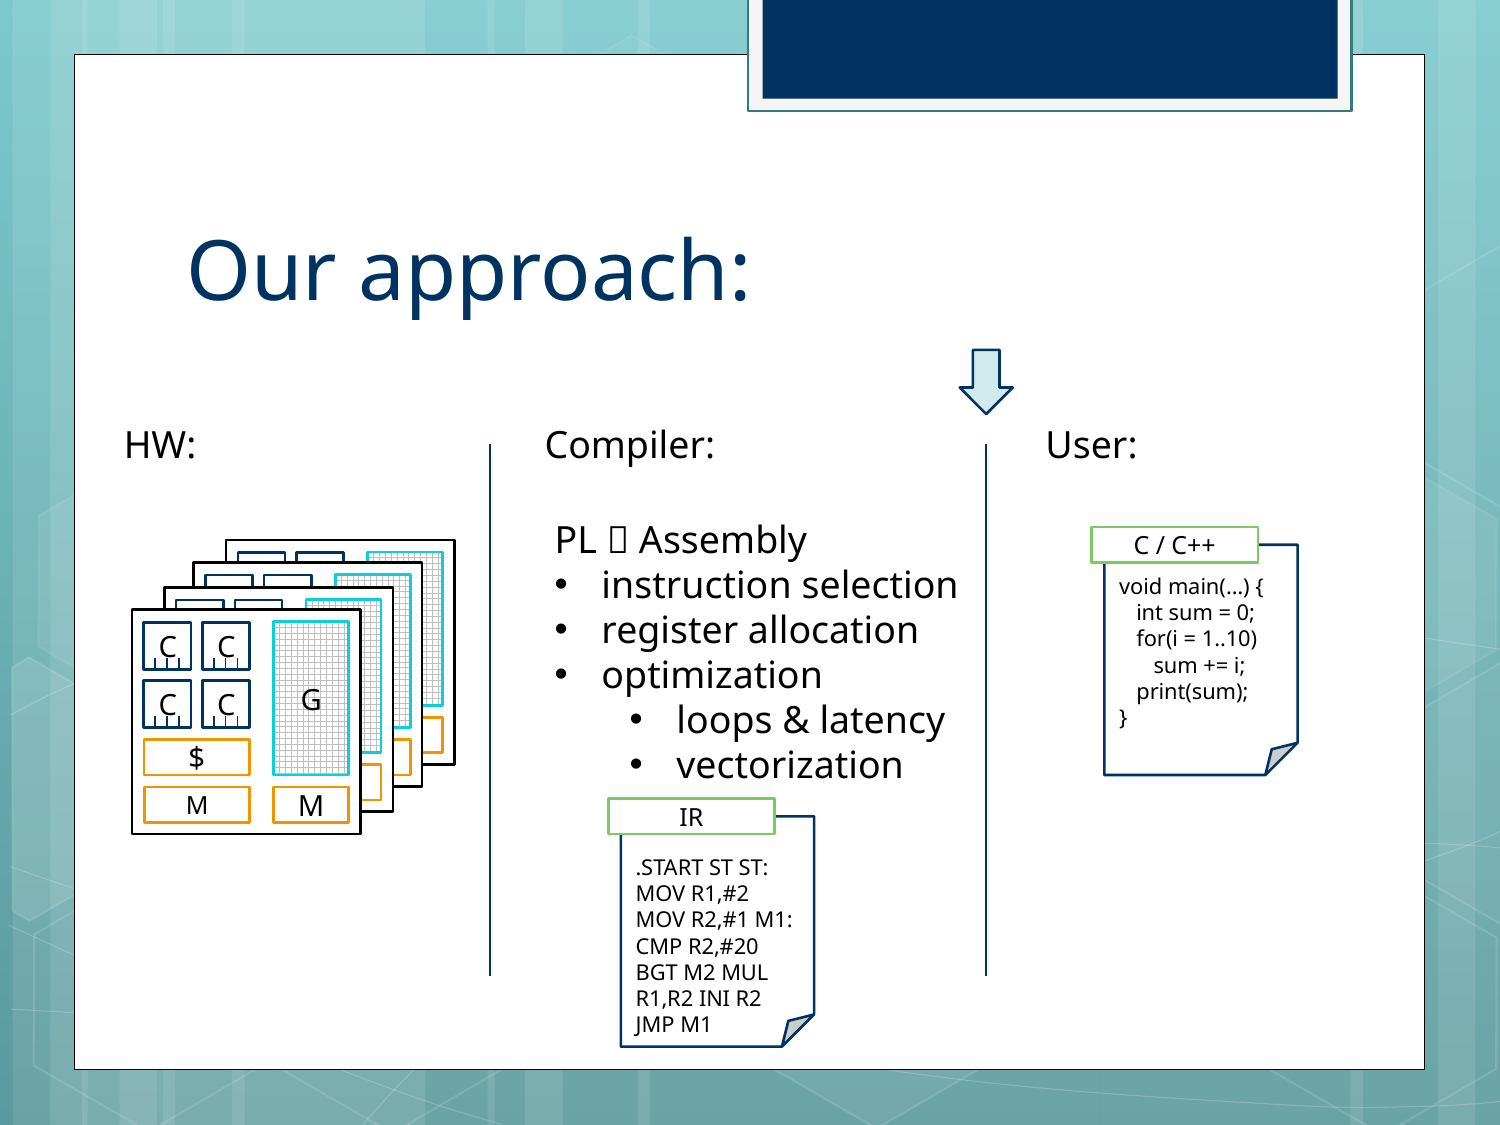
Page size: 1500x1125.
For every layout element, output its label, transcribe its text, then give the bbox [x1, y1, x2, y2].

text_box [607, 798, 815, 1047]
text_box PL  Assembly instruction selection register allocation optimization loops & latency vectorization [539, 508, 975, 793]
title Our approach: [171, 137, 1324, 325]
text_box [193, 562, 423, 788]
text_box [225, 539, 455, 765]
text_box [131, 609, 361, 835]
text_box Compiler: [529, 414, 731, 474]
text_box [1091, 526, 1298, 776]
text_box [164, 587, 394, 813]
text_box User: [1030, 414, 1153, 474]
text_box HW: [108, 414, 212, 474]
text_box [958, 348, 1014, 416]
